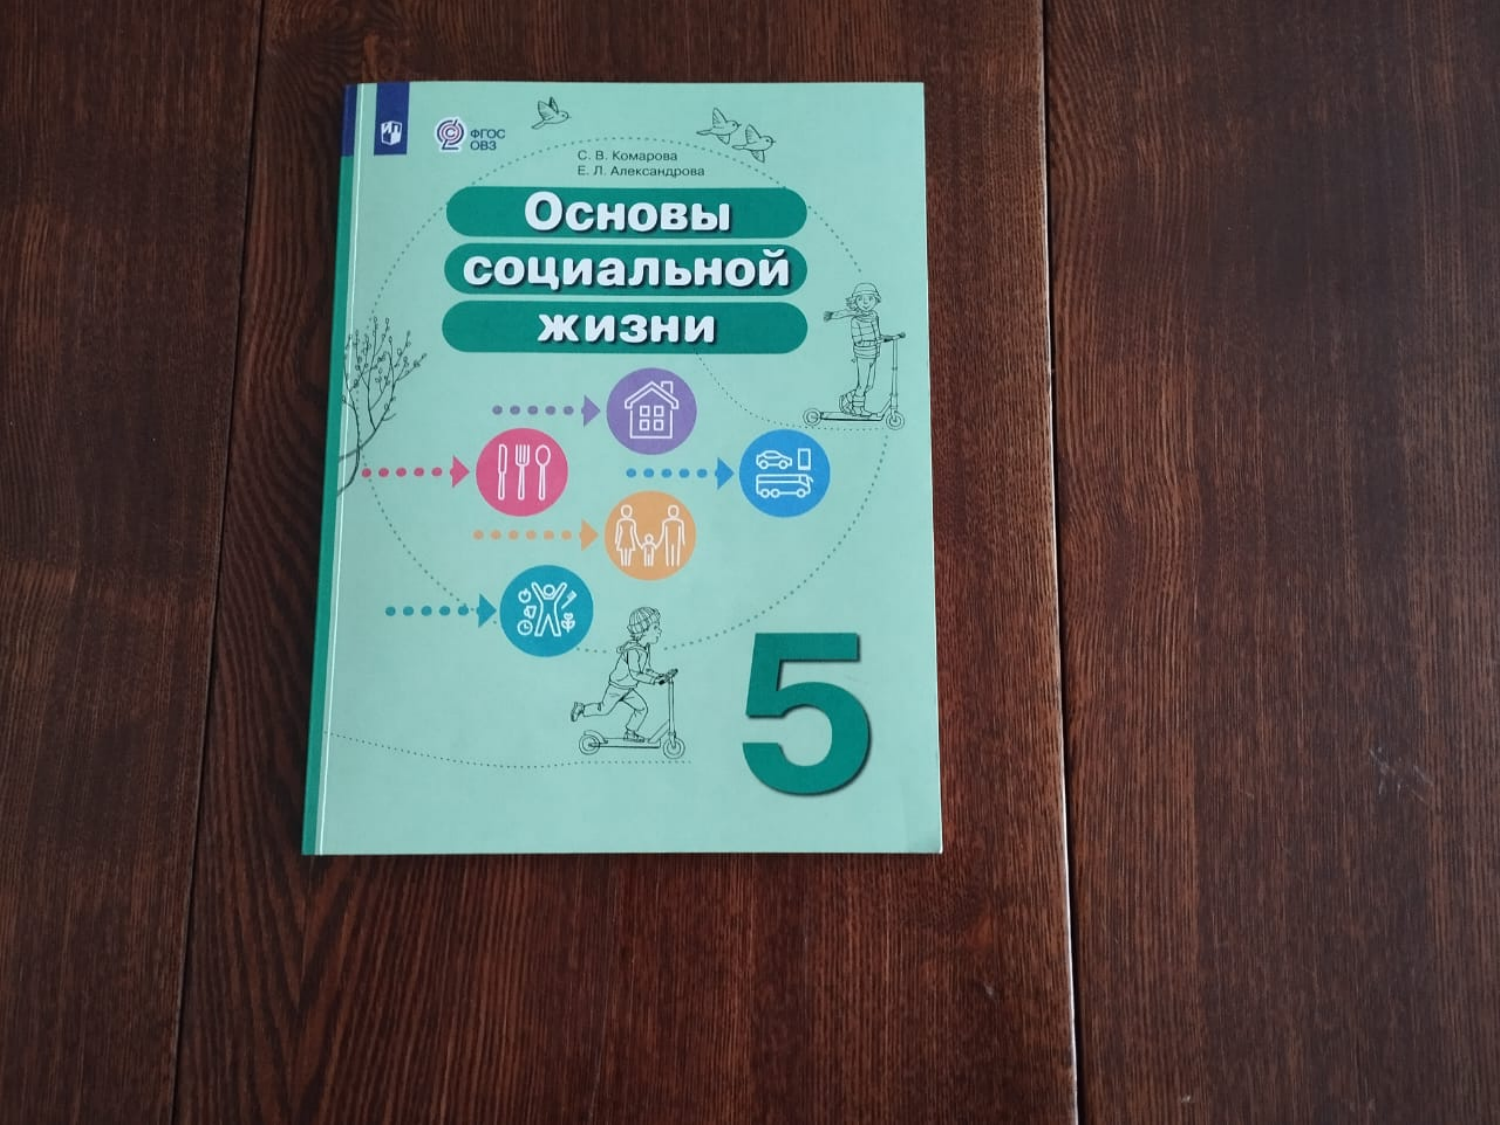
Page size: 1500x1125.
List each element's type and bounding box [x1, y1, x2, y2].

list [0, 0, 1500, 1125]
